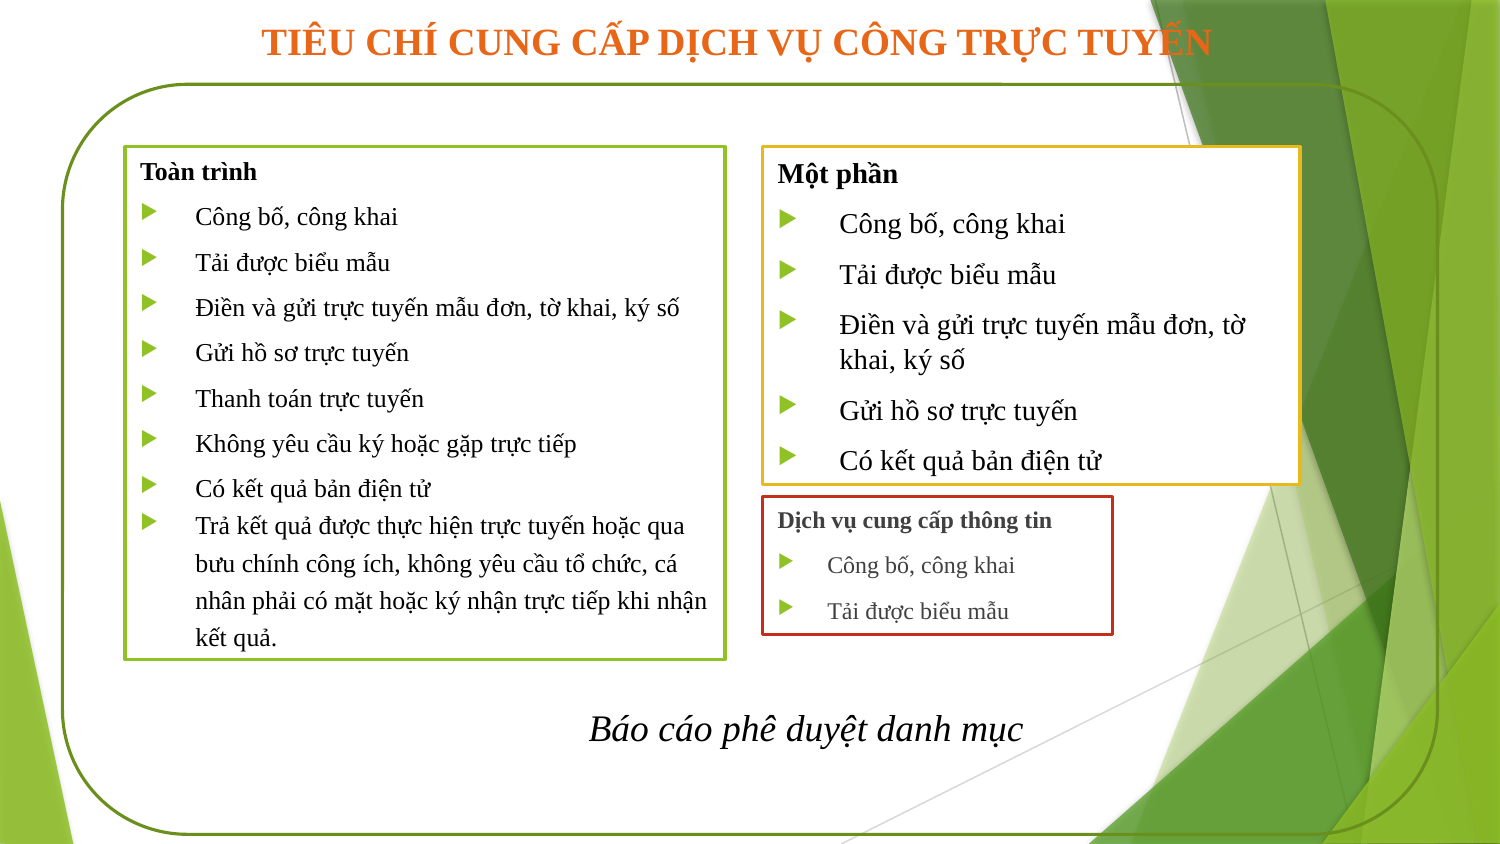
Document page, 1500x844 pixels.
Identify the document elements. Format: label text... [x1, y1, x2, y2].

text_box [60, 82, 1440, 836]
text_box TIÊU CHÍ CUNG CẤP DỊCH VỤ CÔNG TRỰC TUYẾN [112, 9, 1263, 106]
text_box Báo cáo phê duyệt danh mục [499, 696, 1113, 757]
